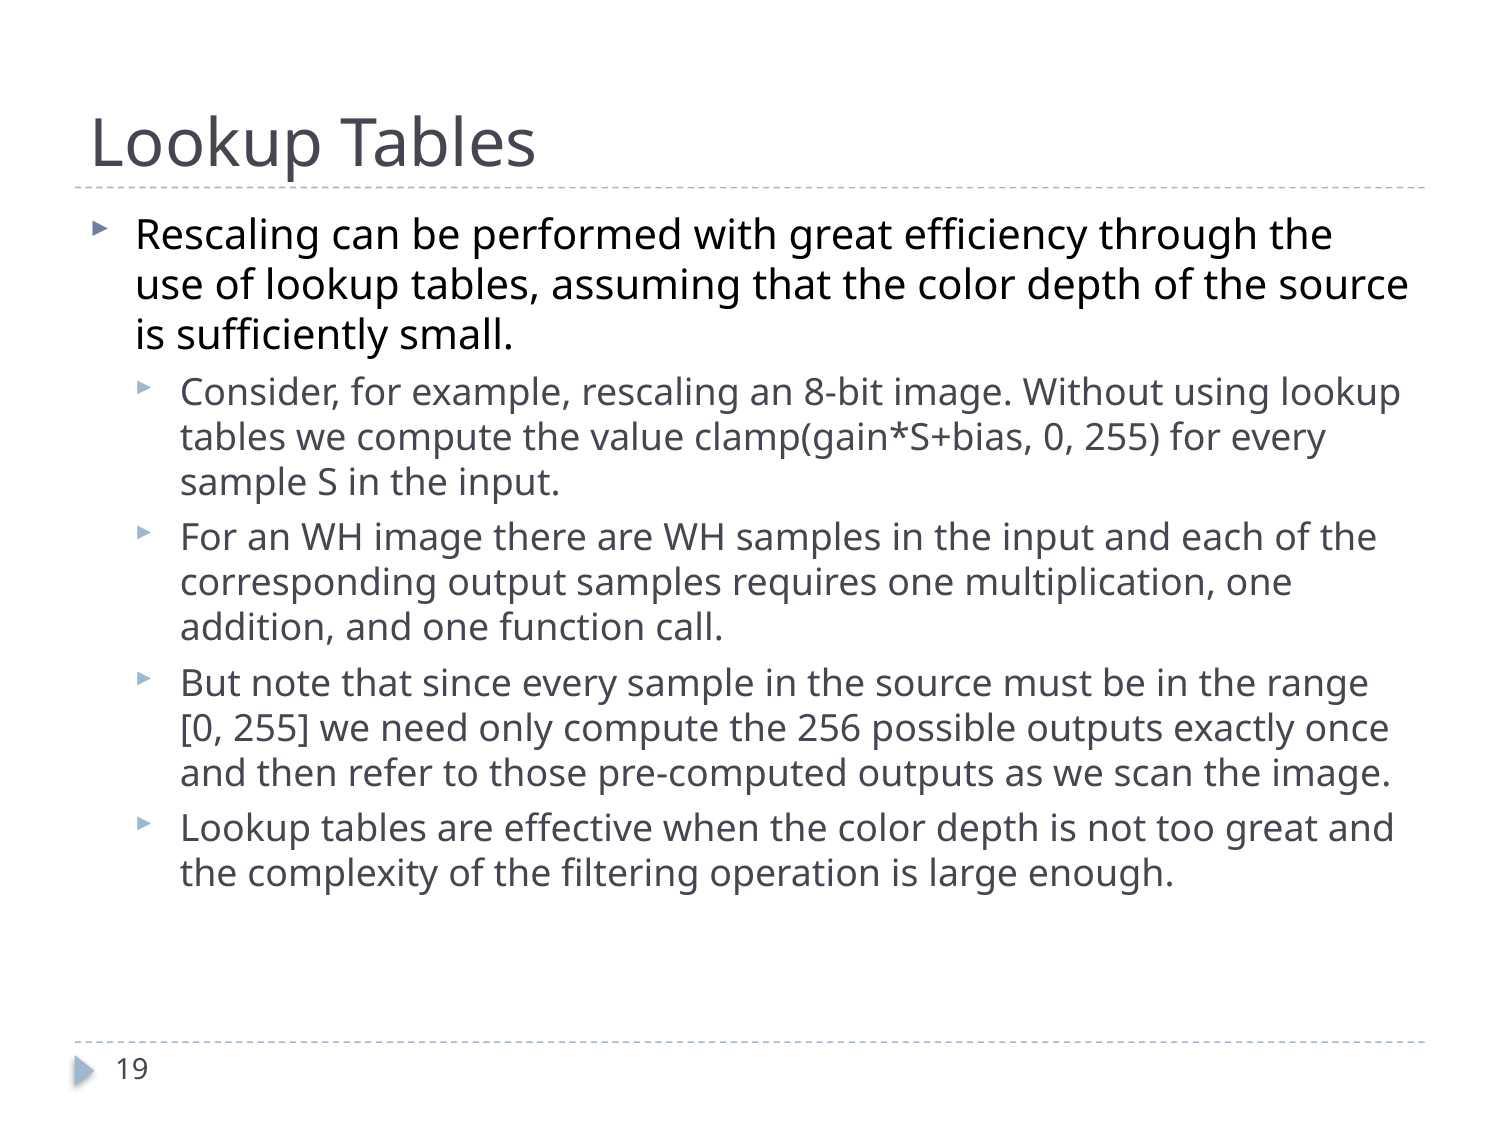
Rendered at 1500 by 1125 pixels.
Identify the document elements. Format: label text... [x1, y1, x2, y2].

title Lookup Tables [75, 24, 1425, 188]
slide_number 19 [100, 1042, 426, 1103]
list Rescaling can be performed with great efficiency through the use of lookup tables, assuming that the color depth of the source is sufficiently small. Consider, for example, rescaling an 8-bit image. Without using lookup tables we compute the value clamp(gain*S+bias, 0, 255) for every sample S in the input. For an WH image there are WH samples in the input and each of the corresponding output samples requires one multiplication, one addition, and one function call. But note that since every sample in the source must be in the range [0, 255] we need only compute the 256 possible outputs exactly once and then refer to those pre-computed outputs as we scan the image. Lookup tables are effective when the color depth is not too great and the complexity of the filtering operation is large enough. [75, 200, 1425, 975]
